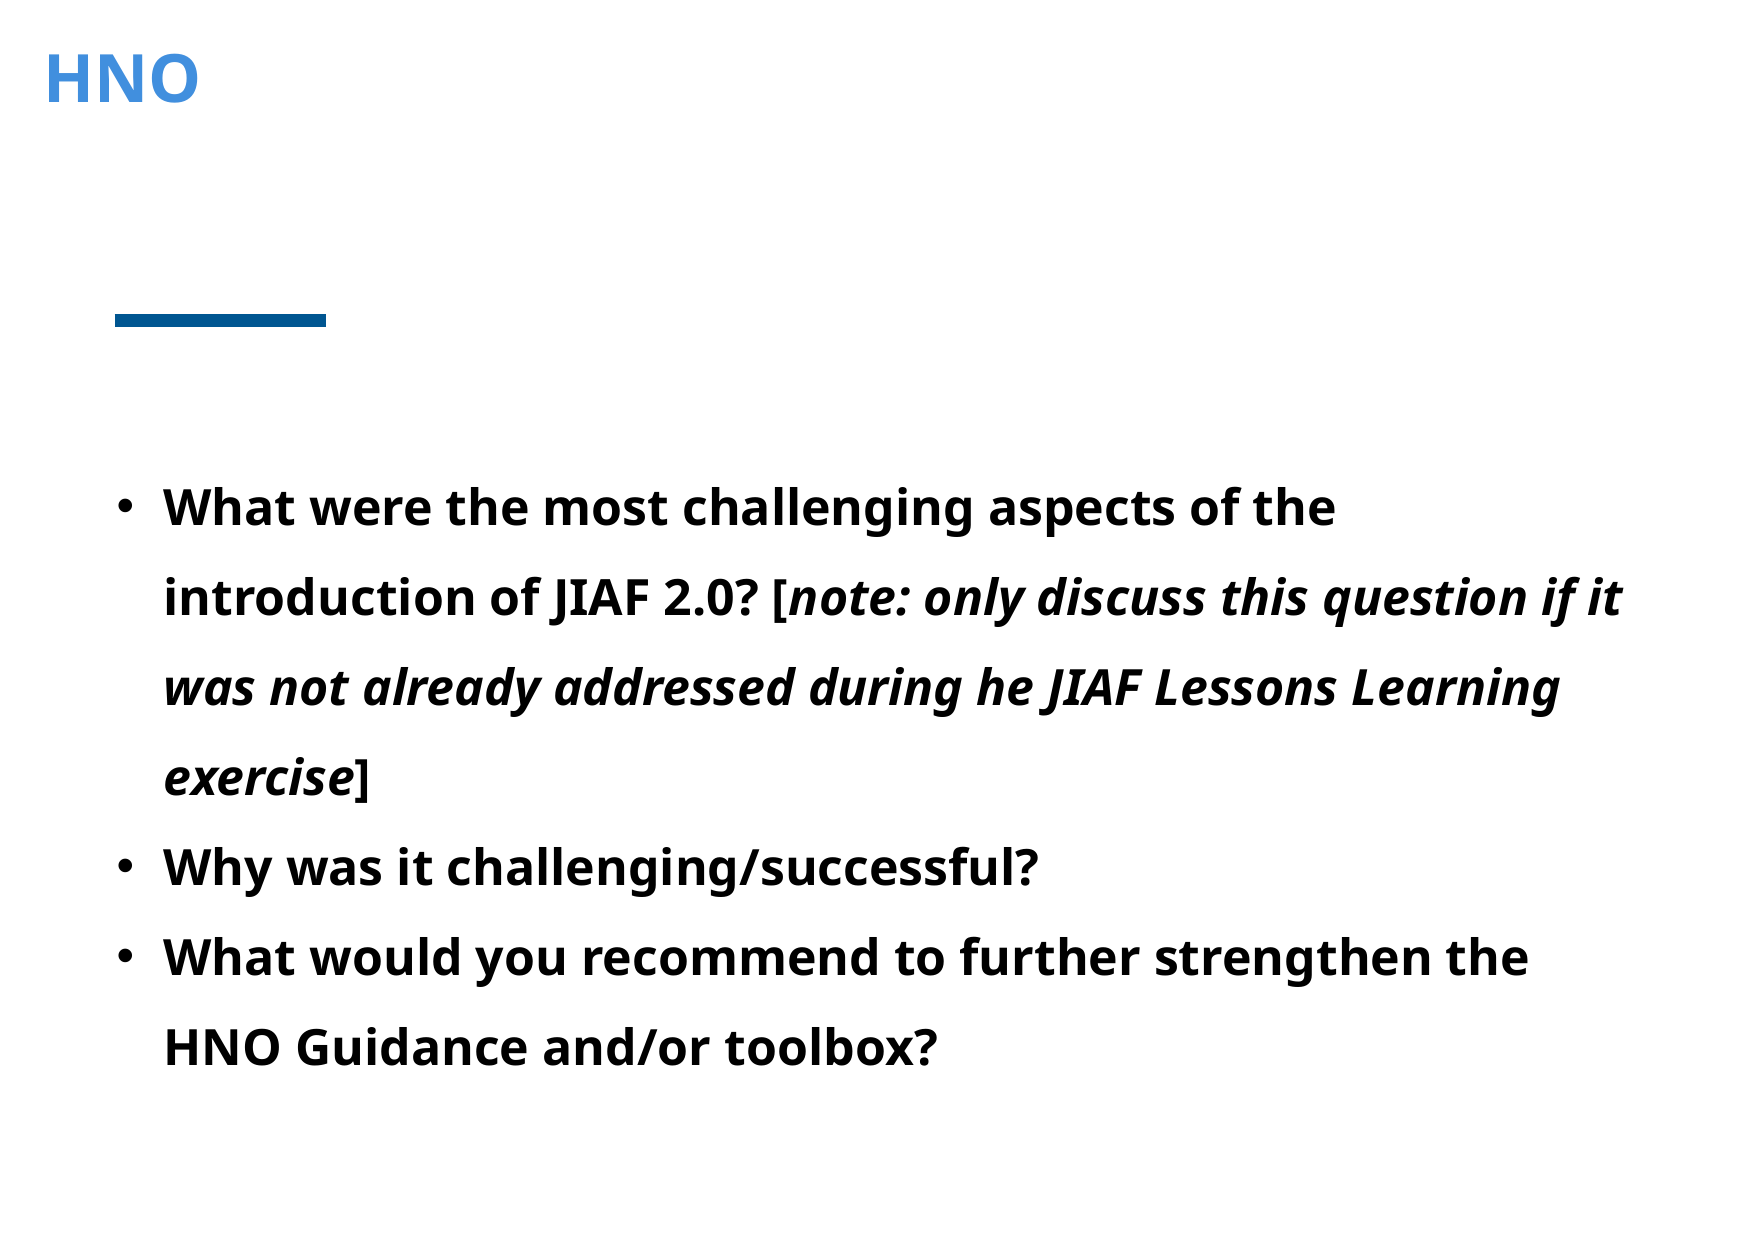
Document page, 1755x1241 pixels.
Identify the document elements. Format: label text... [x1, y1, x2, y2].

list What were the most challenging aspects of the introduction of JIAF 2.0? [note: only discuss this question if it was not already addressed during he JIAF Lessons Learning exercise] Why was it challenging/successful? What would you recommend to further strengthen the HNO Guidance and/or toolbox? [116, 445, 1657, 1176]
list HNO [43, 35, 1504, 186]
